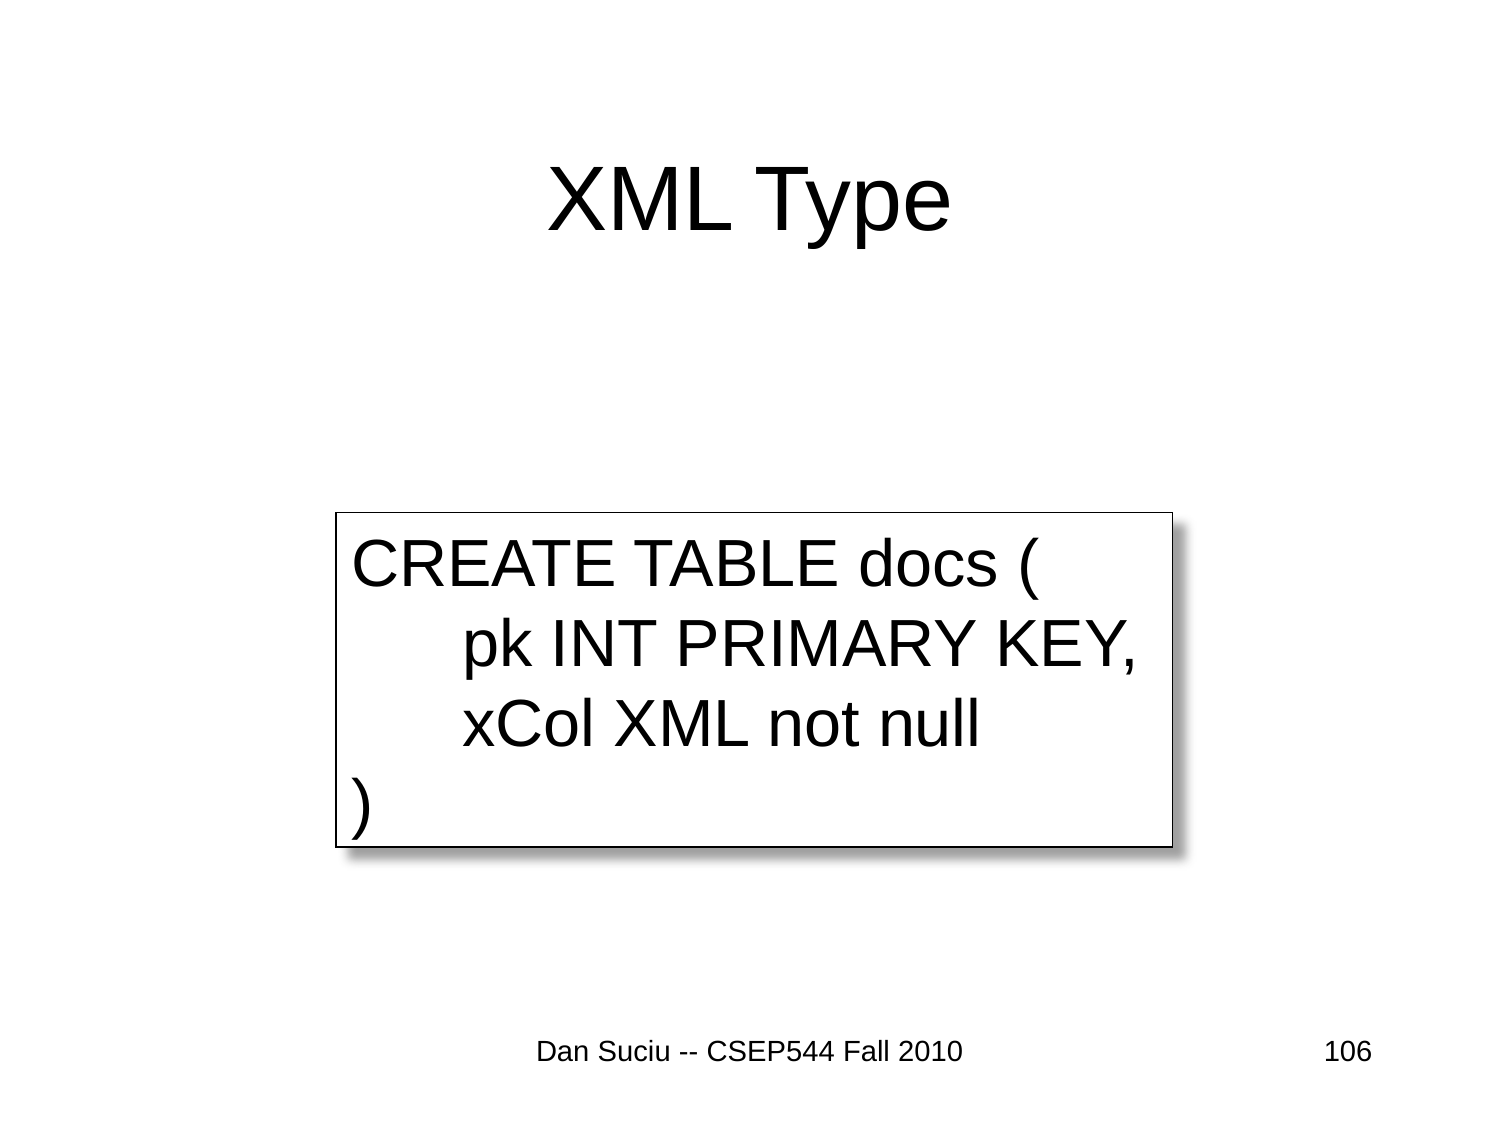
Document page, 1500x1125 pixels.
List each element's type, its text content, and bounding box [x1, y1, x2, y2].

slide_number 106 [1074, 1024, 1388, 1101]
text_box CREATE TABLE docs ( pk INT PRIMARY KEY, xCol XML not null ) [336, 512, 1173, 847]
title XML Type [112, 99, 1388, 288]
footer Dan Suciu -- CSEP544 Fall 2010 [512, 1024, 988, 1101]
